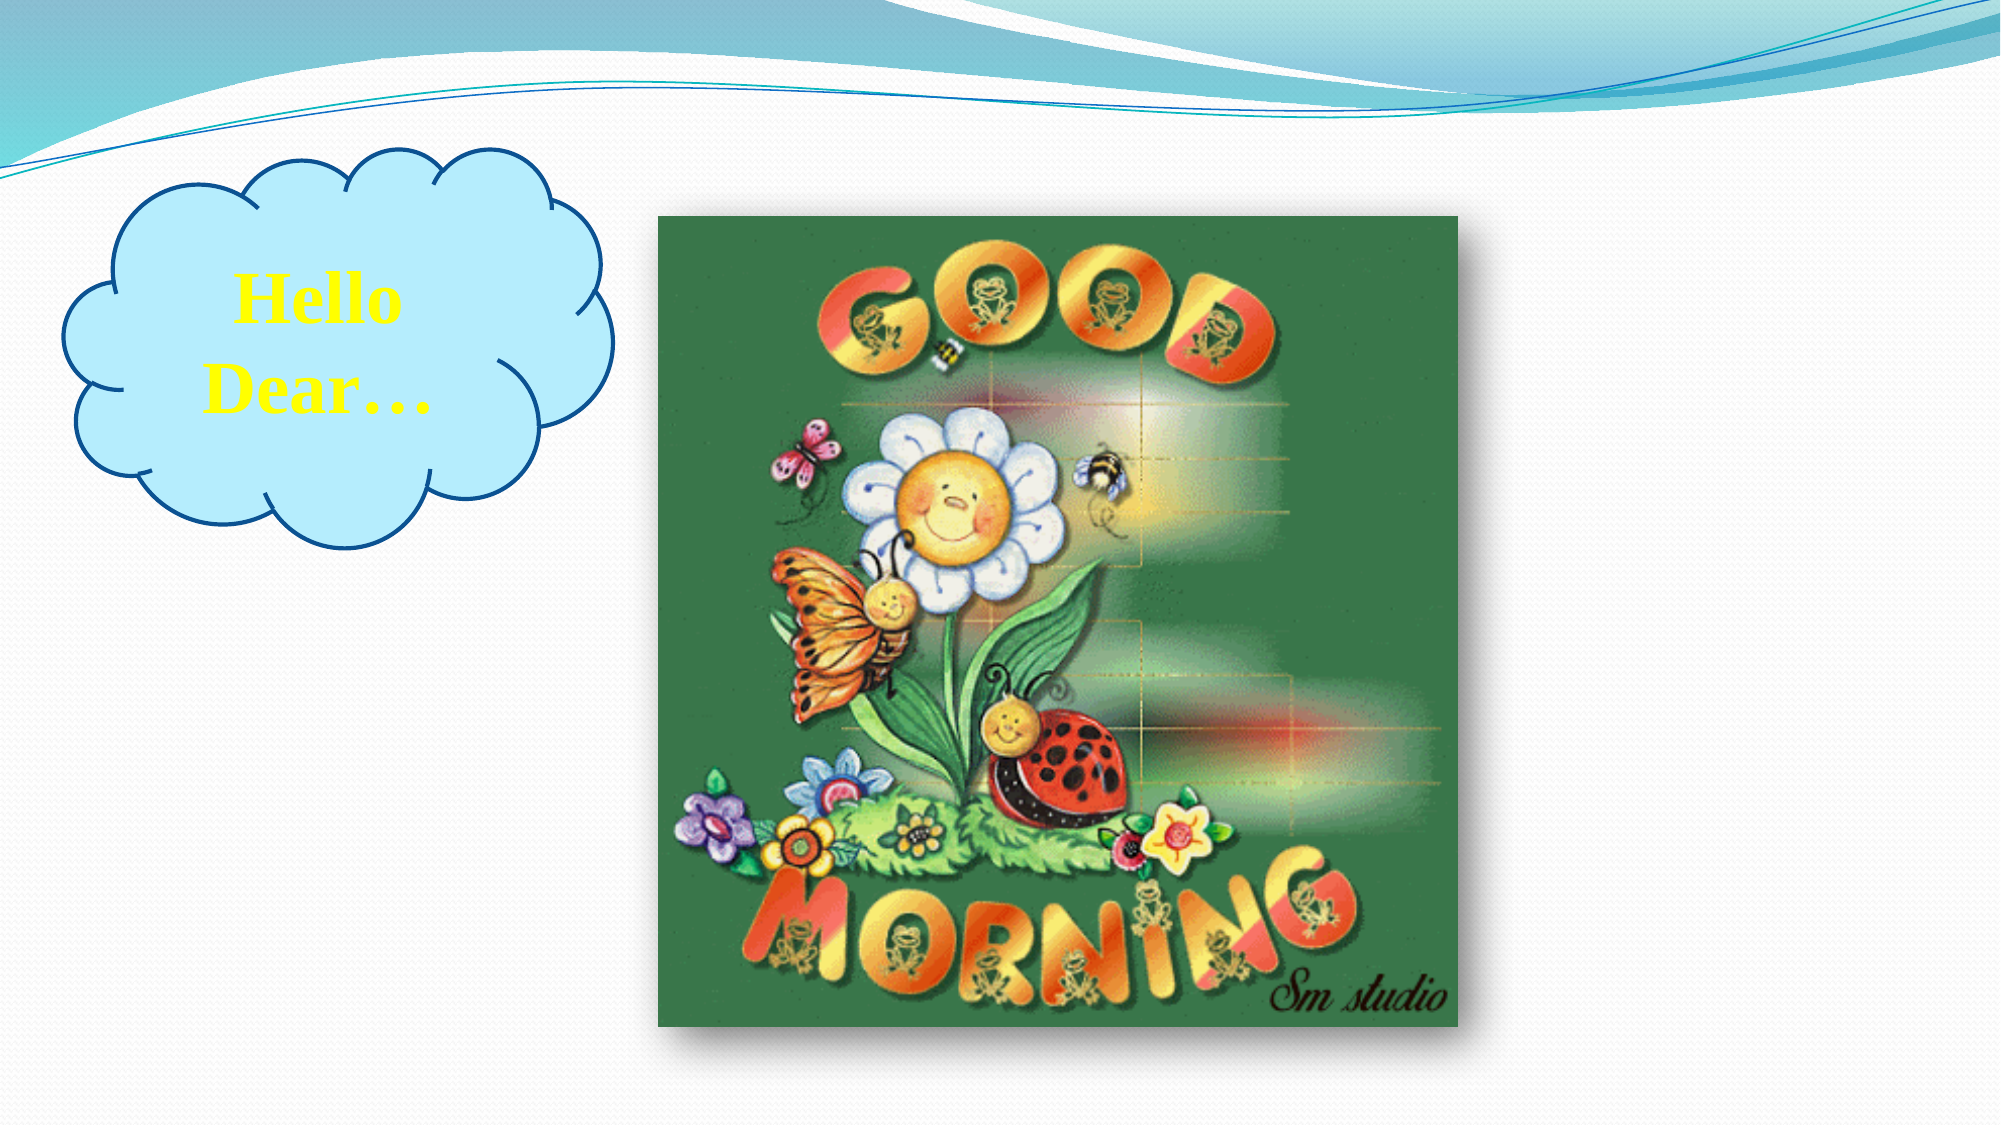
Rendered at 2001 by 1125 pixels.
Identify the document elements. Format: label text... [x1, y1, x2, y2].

picture [658, 216, 1459, 1027]
text_box Hello Dear… [61, 147, 616, 551]
